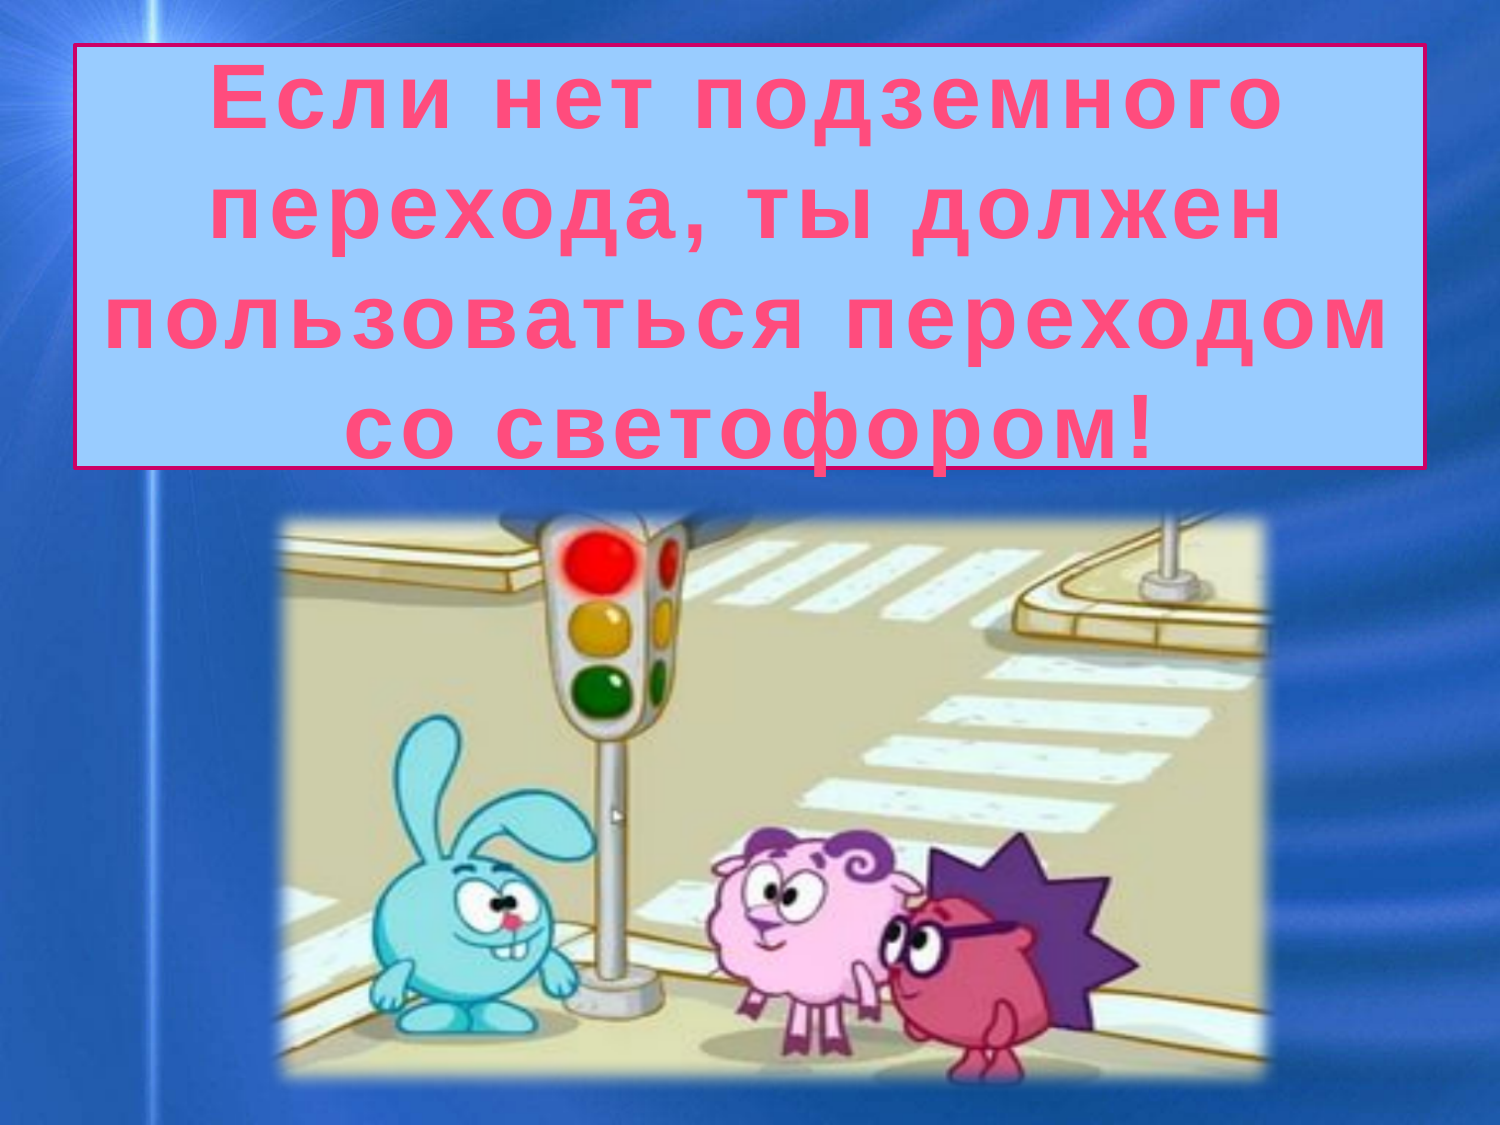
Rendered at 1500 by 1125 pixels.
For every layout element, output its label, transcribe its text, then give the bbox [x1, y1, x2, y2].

picture [0, 0, 1500, 1125]
title Если нет подземного перехода, ты должен пользоваться переходом со светофором! [73, 43, 1427, 470]
